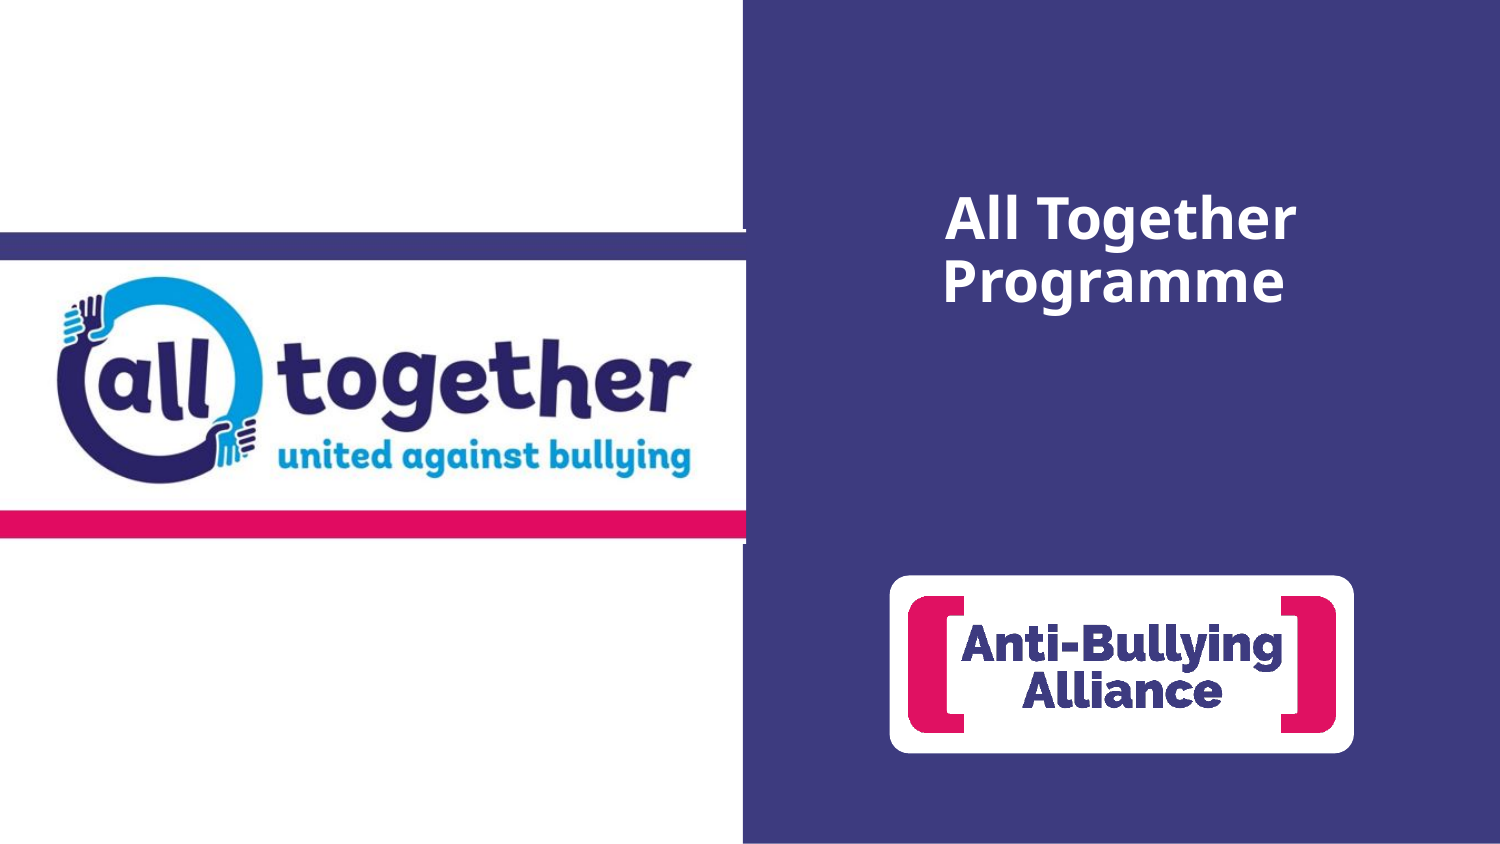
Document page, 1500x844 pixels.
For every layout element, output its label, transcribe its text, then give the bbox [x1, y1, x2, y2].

picture [908, 596, 1336, 733]
title All Together Programme [794, 171, 1449, 333]
picture [0, 229, 747, 544]
